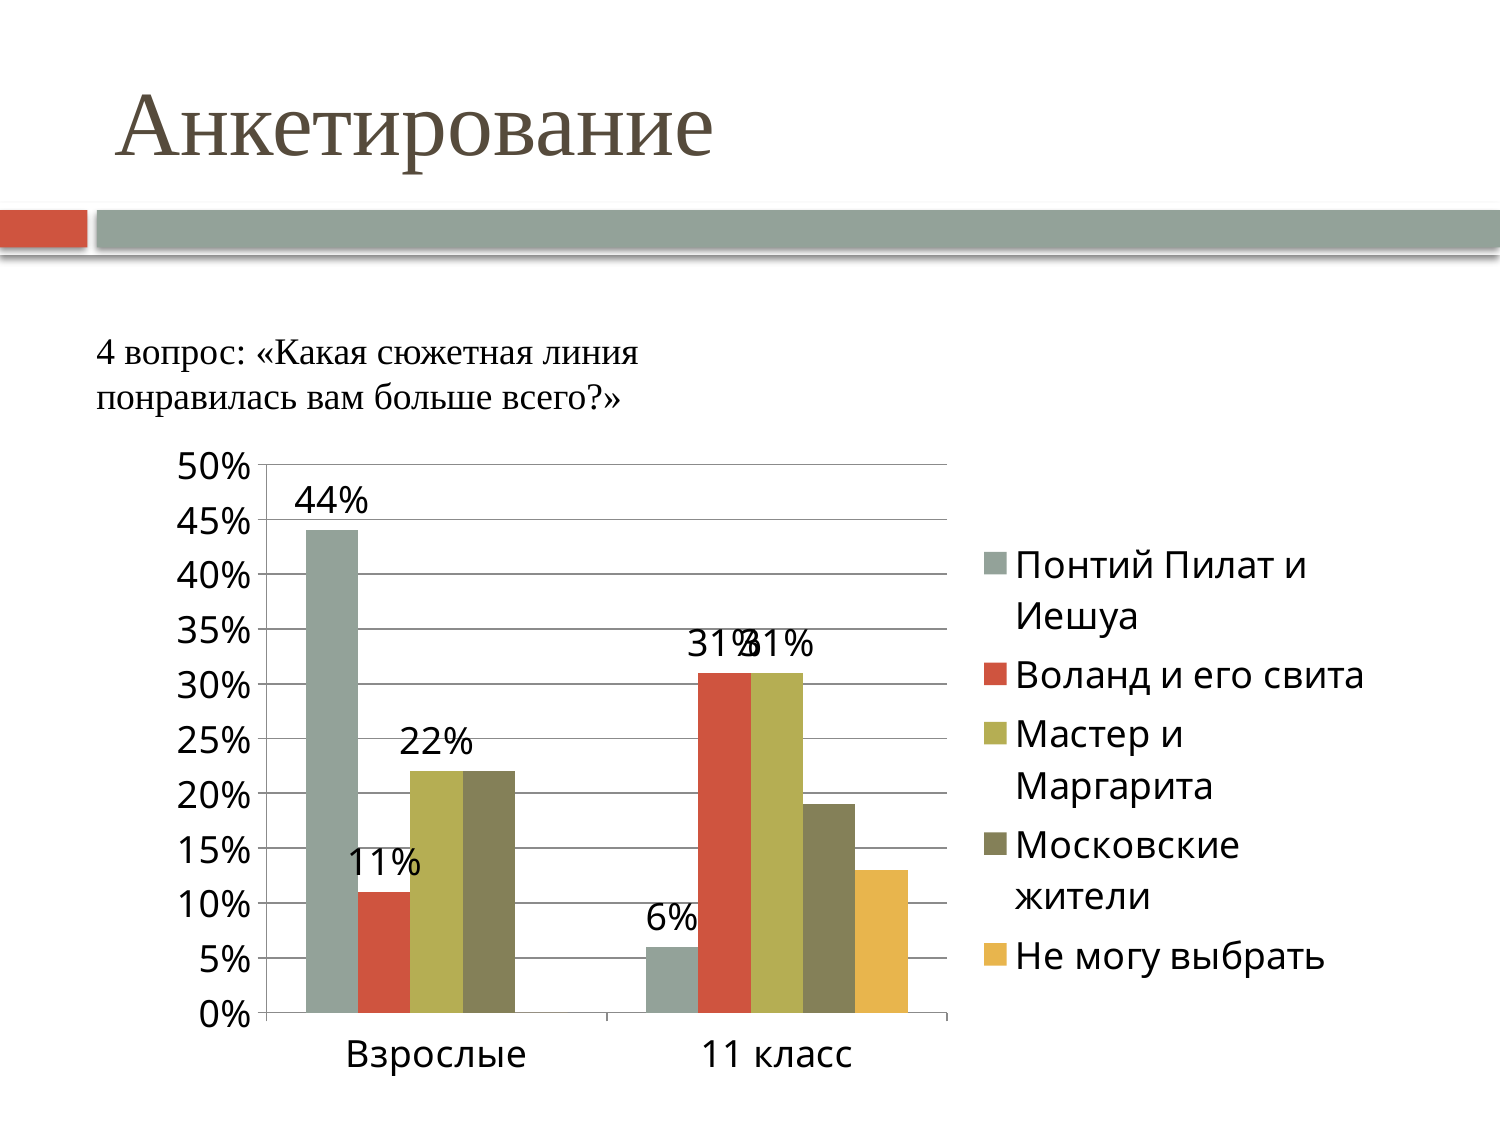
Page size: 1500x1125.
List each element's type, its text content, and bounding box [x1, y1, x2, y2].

text_box 4 вопрос: «Какая сюжетная линия понравилась вам больше всего?» [81, 319, 791, 425]
chart [151, 425, 1391, 1093]
title Анкетирование [99, 37, 1438, 200]
